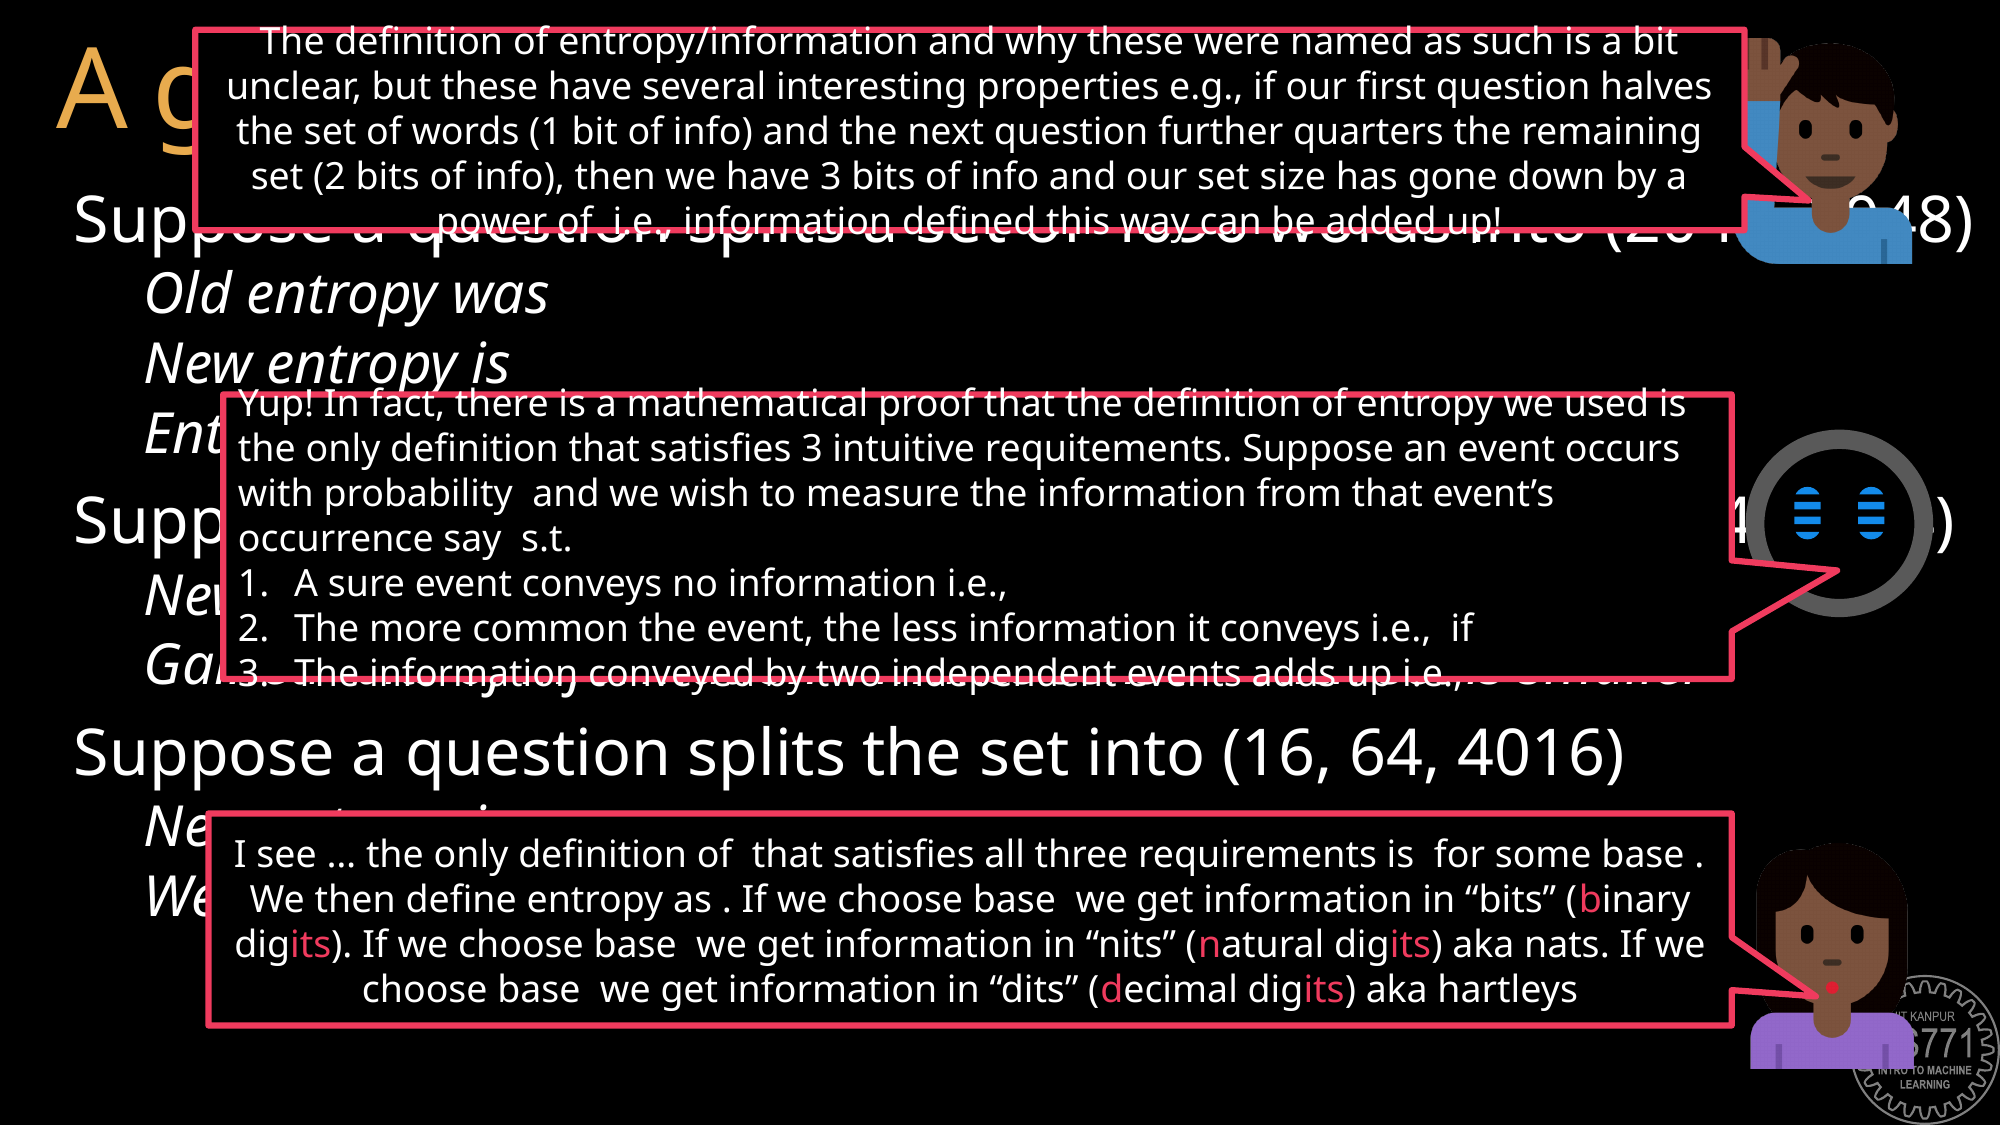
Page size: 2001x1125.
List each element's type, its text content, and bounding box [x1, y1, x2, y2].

picture [1707, 37, 1934, 264]
title A good question for Hangman [41, 5, 1945, 183]
picture [1719, 842, 1945, 1069]
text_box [1745, 429, 1934, 618]
